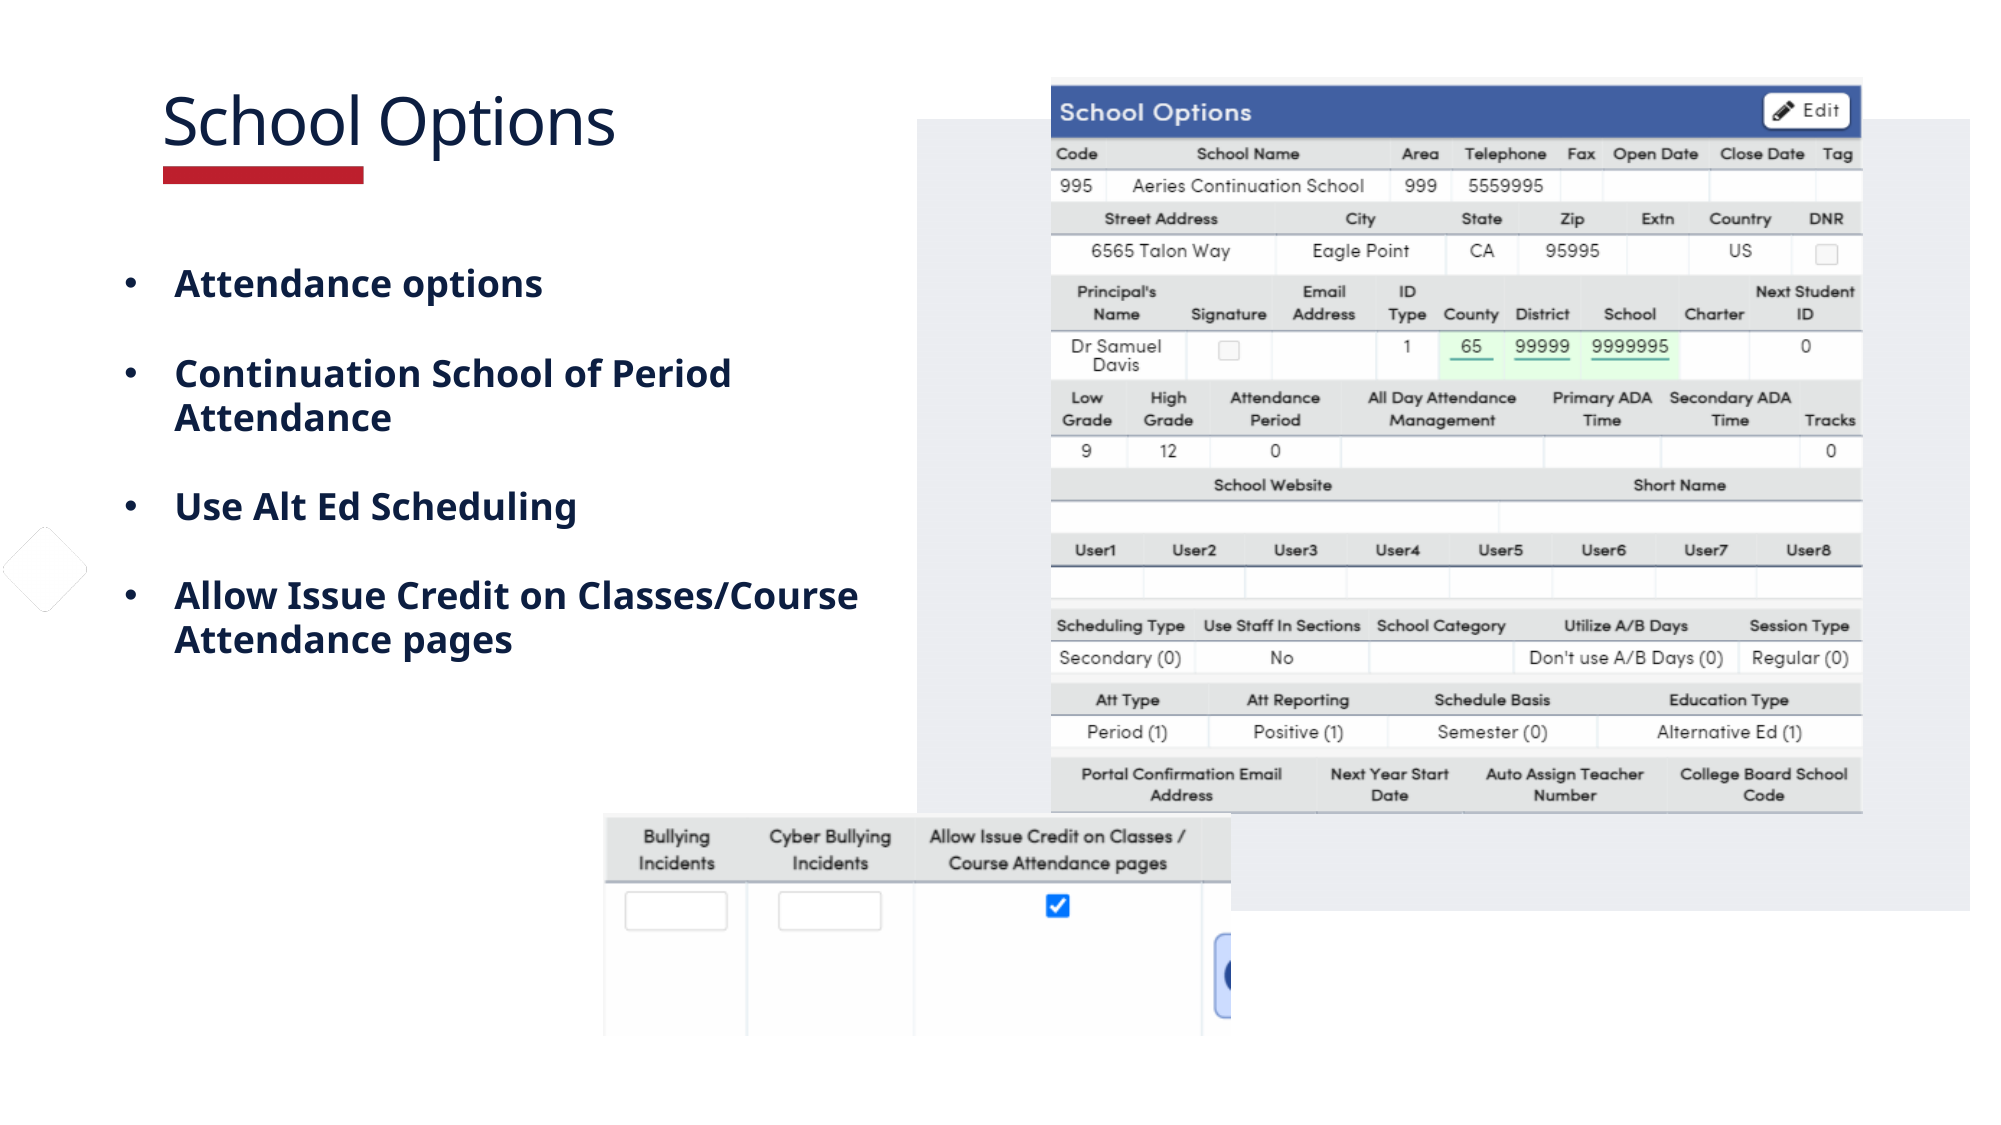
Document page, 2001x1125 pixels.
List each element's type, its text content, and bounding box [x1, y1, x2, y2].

picture [0, 524, 90, 615]
text_box School Options [162, 79, 1051, 160]
picture [162, 159, 369, 191]
text_box Attendance options Continuation School of Period Attendance Use Alt Ed Scheduling Allow Issue Credit on Classes/Course Attendance pages [124, 260, 917, 911]
picture [603, 77, 1970, 1036]
